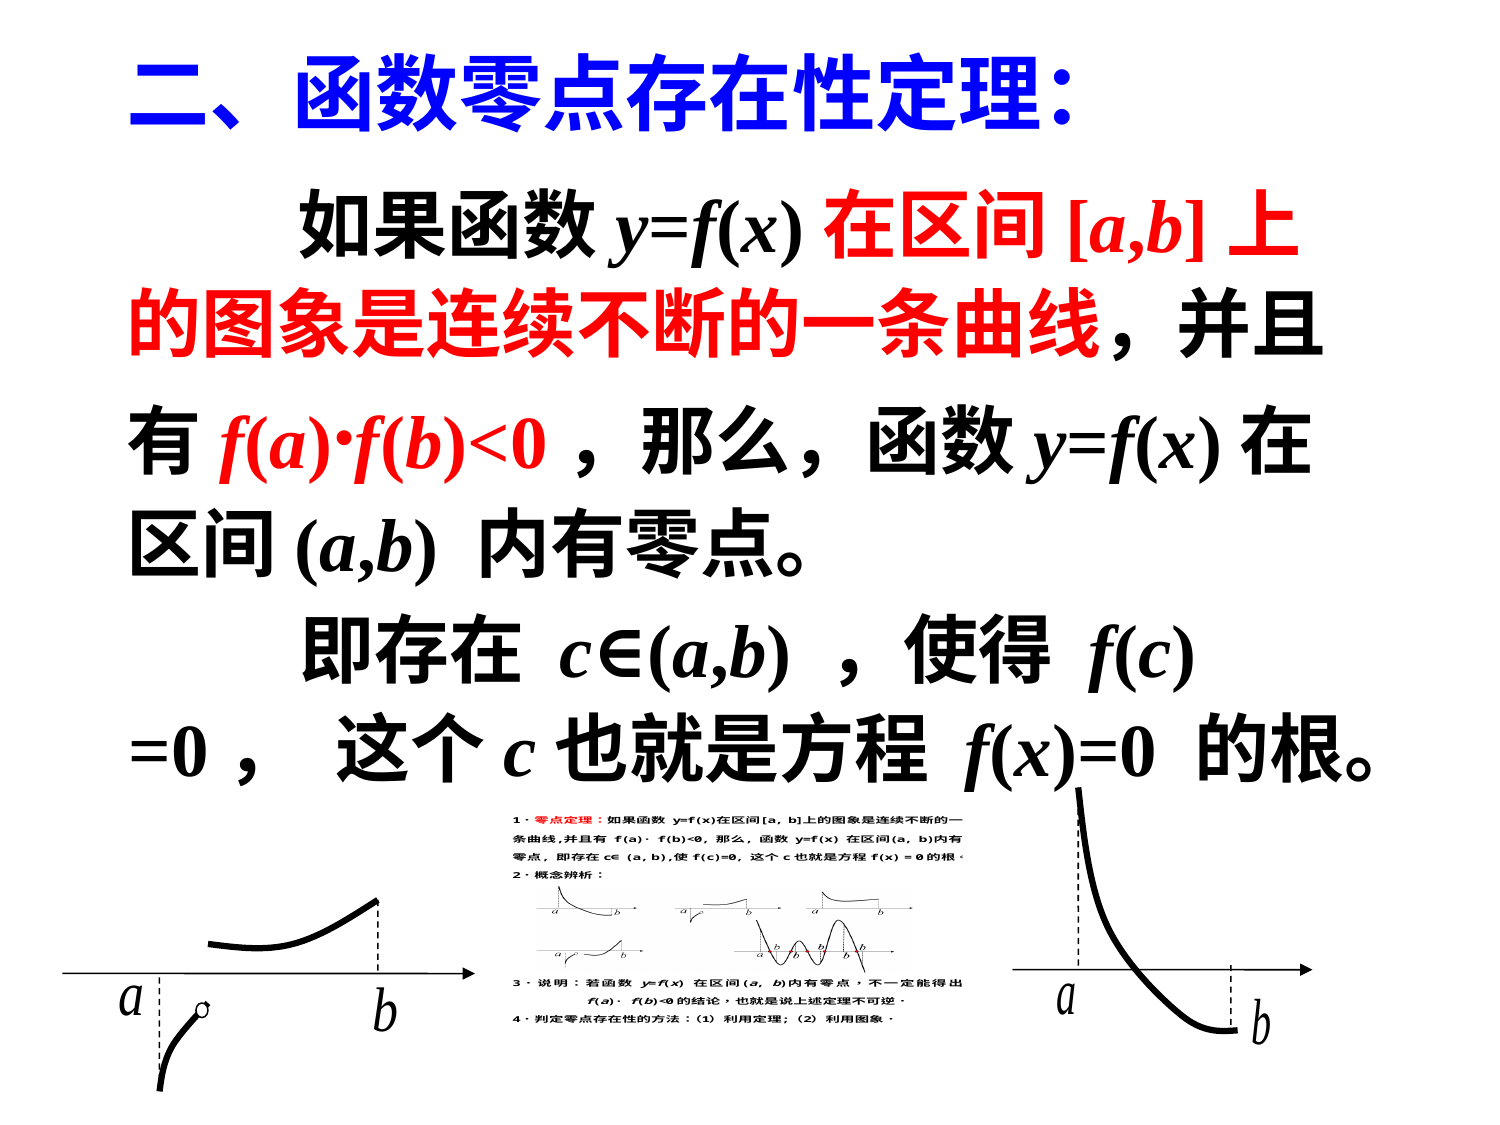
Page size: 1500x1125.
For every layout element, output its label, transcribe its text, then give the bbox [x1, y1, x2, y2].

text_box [62, 899, 476, 1092]
text_box 如果函数y=f(x)在区间[a,b]上的图象是连续不断的一条曲线，并且有f(a)·f(b)<0，那么，函数y=f(x)在区间(a,b) 内有零点。 [111, 160, 1388, 594]
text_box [512, 811, 963, 1048]
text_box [1012, 787, 1313, 1062]
text_box 即存在 c∈(a,b) ，使得 f(c) =0， 这个c也就是方程 f(x)=0 的根。 [113, 586, 1388, 799]
text_box 二、函数零点存在性定理： [111, 33, 1152, 149]
